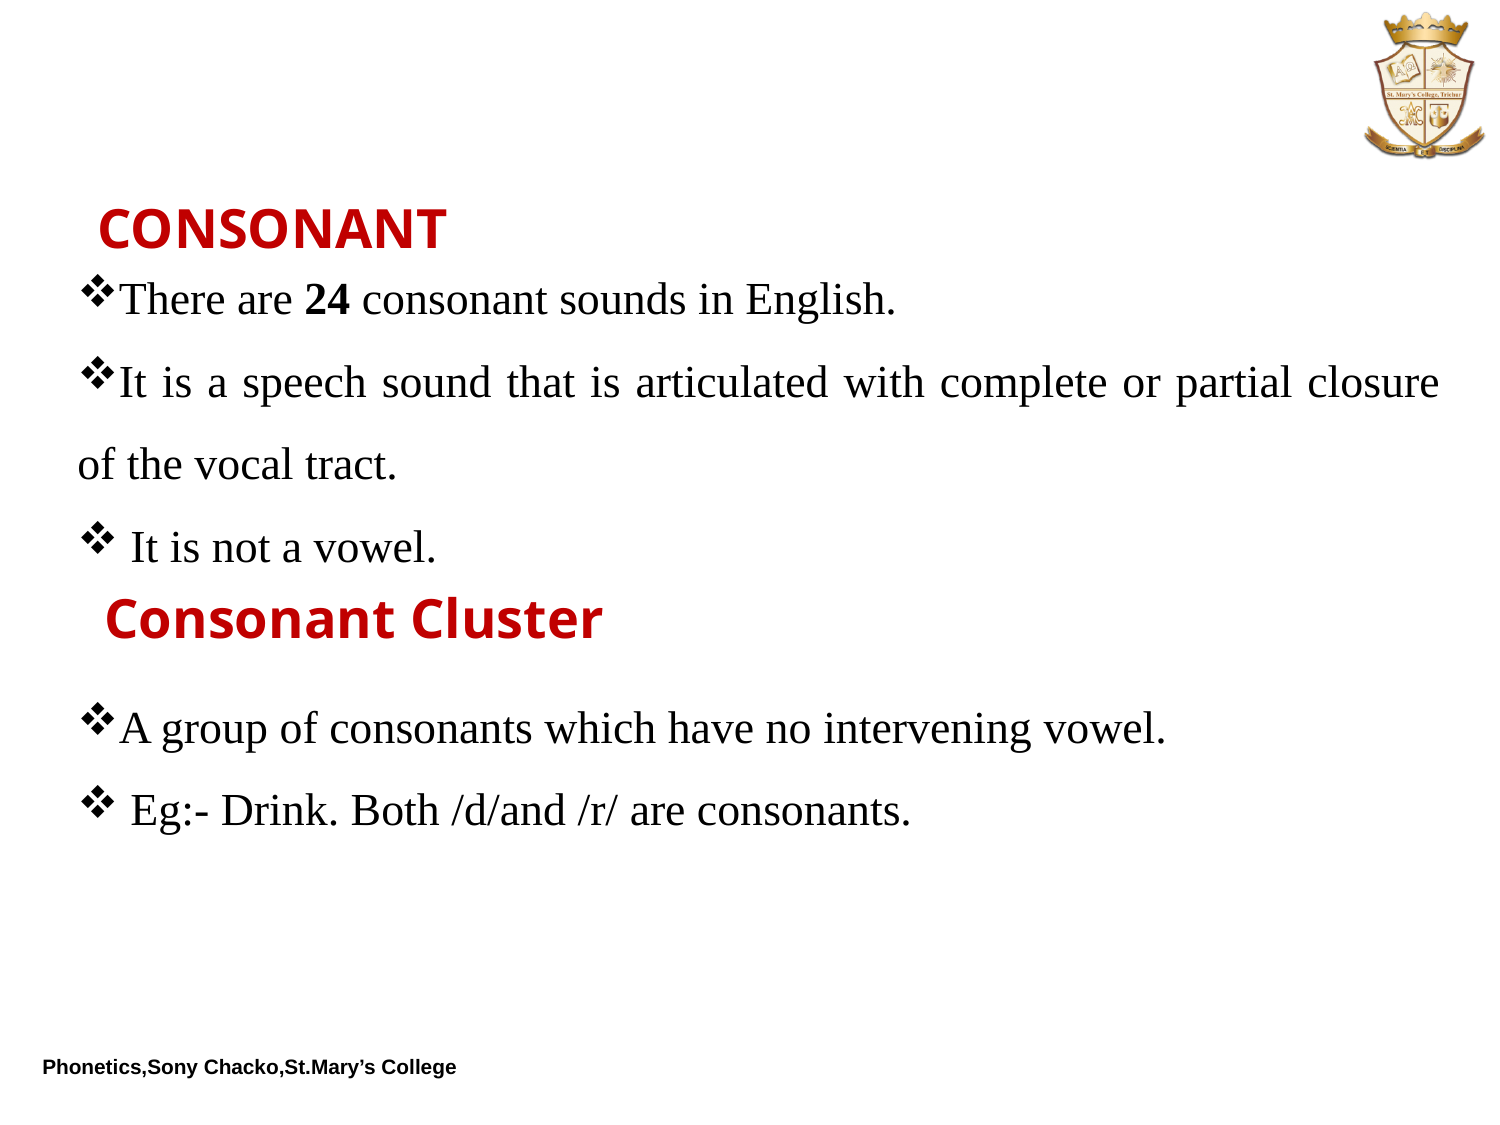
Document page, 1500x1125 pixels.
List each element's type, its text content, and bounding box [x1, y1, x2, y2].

text_box A group of consonants which have no intervening vowel. Eg:- Drink. Both /d/and /r/ are consonants. [62, 662, 1444, 843]
picture [1342, 0, 1500, 183]
text_box CONSONANT [0, 169, 948, 268]
text_box Consonant Cluster [89, 577, 620, 657]
text_box There are 24 consonant sounds in English. It is a speech sound that is articulated with complete or partial closure of the vocal tract. It is not a vowel. [62, 234, 1456, 579]
text_box Phonetics,Sony Chacko,St.Mary’s College [27, 1046, 472, 1087]
